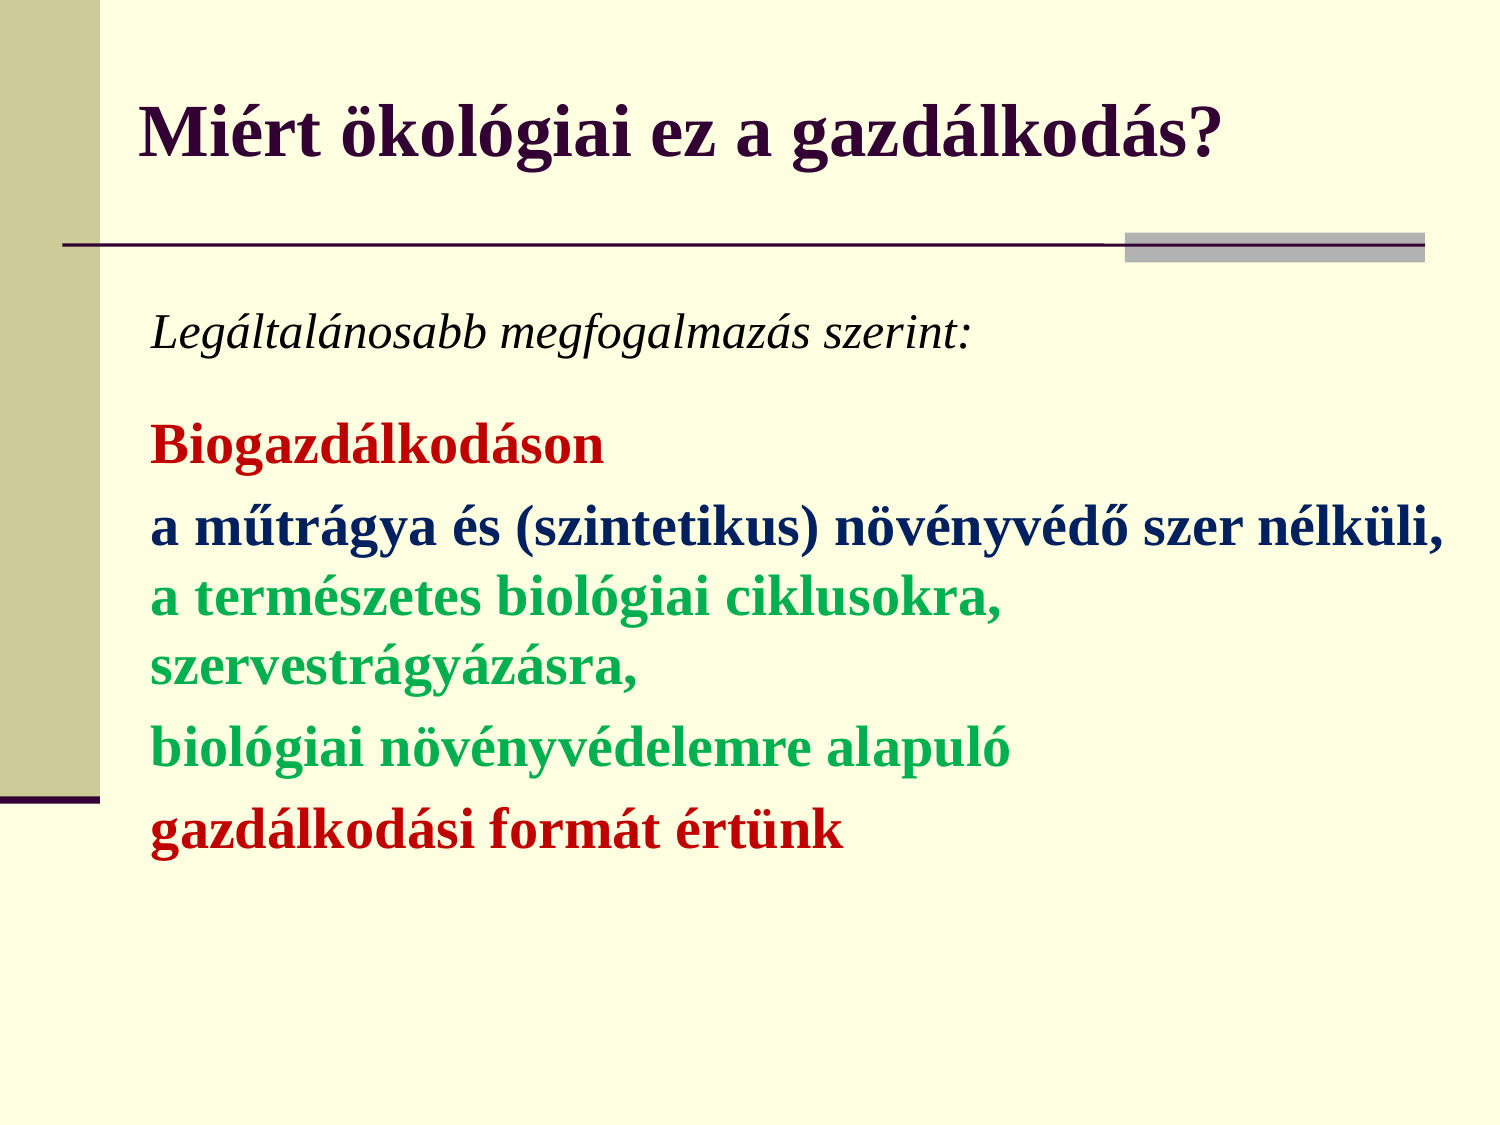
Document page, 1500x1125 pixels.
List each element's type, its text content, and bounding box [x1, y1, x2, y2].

list Legáltalánosabb megfogalmazás szerint: Biogazdálkodáson a műtrágya és (szintetikus) növényvédő szer nélküli, a természetes biológiai ciklusokra, szervestrágyázásra, biológiai növényvédelemre alapuló gazdálkodási formát értünk [135, 290, 1471, 1094]
title Miért ökológiai ez a gazdálkodás? [123, 45, 1459, 208]
